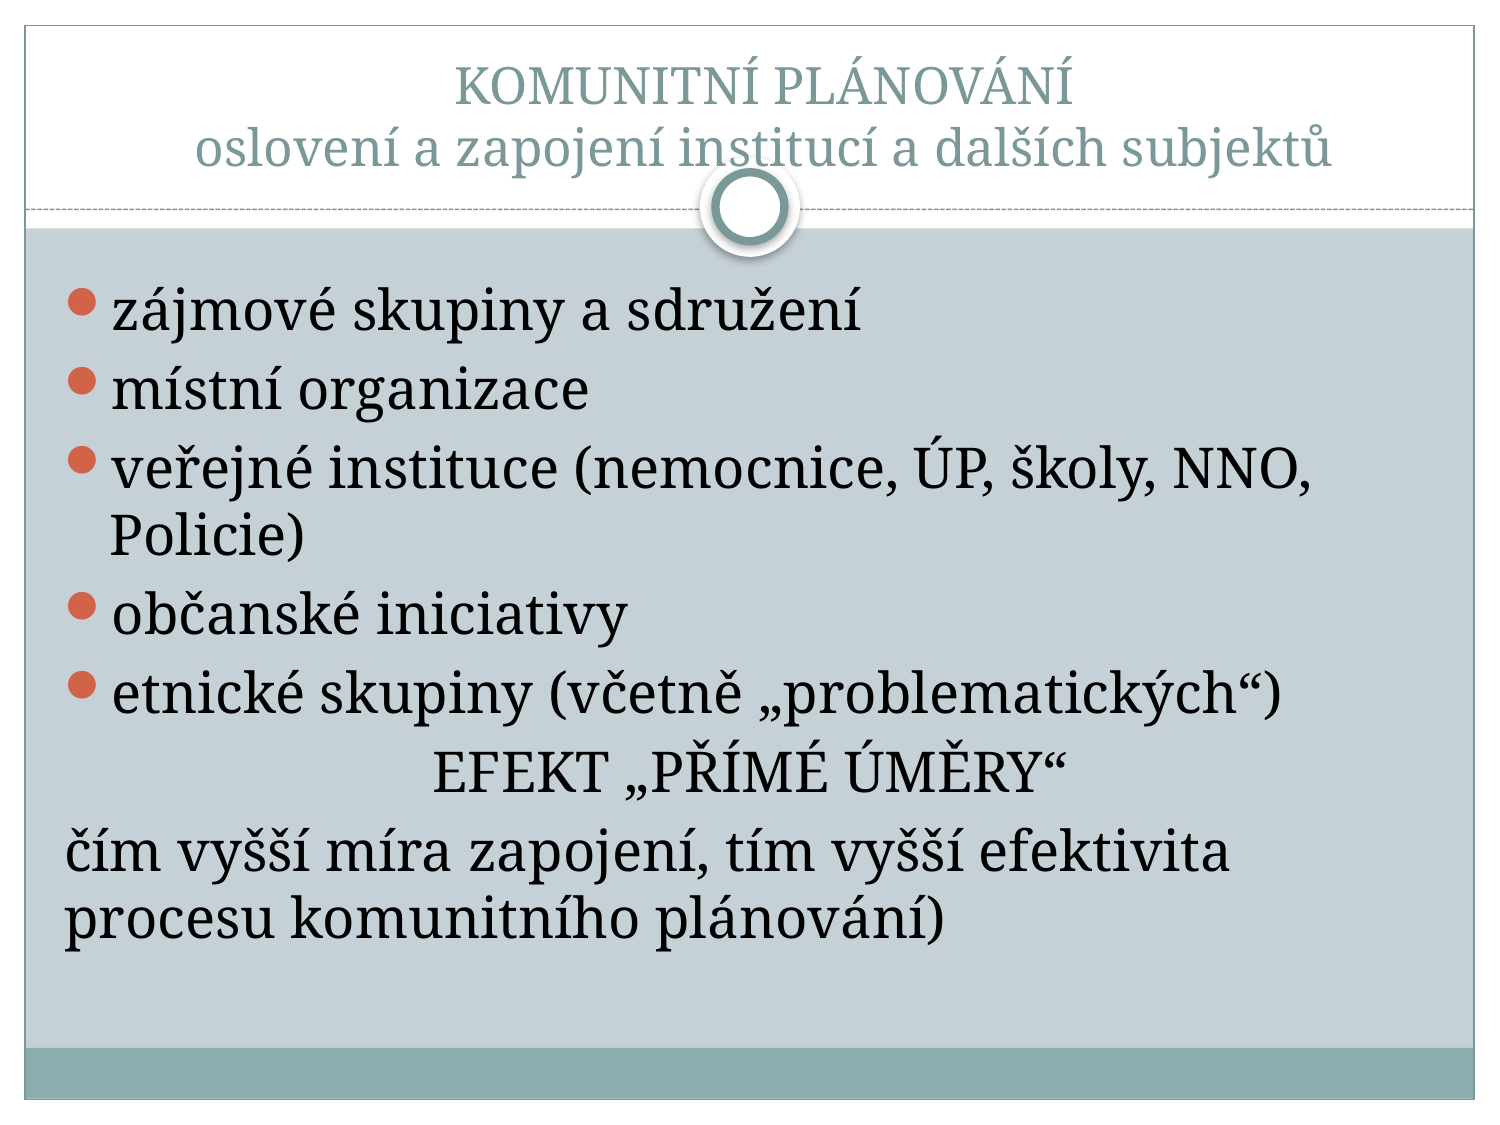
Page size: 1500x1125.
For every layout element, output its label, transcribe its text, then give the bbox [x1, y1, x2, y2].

title KOMUNITNÍ PLÁNOVÁNÍ oslovení a zapojení institucí a dalších subjektů [64, 42, 1465, 185]
list zájmové skupiny a sdružení místní organizace veřejné instituce (nemocnice, ÚP, školy, NNO, Policie) občanské iniciativy etnické skupiny (včetně „problematických“) EFEKT „PŘÍMÉ ÚMĚRY“ čím vyšší míra zapojení, tím vyšší efektivita procesu komunitního plánování) [49, 267, 1445, 1001]
